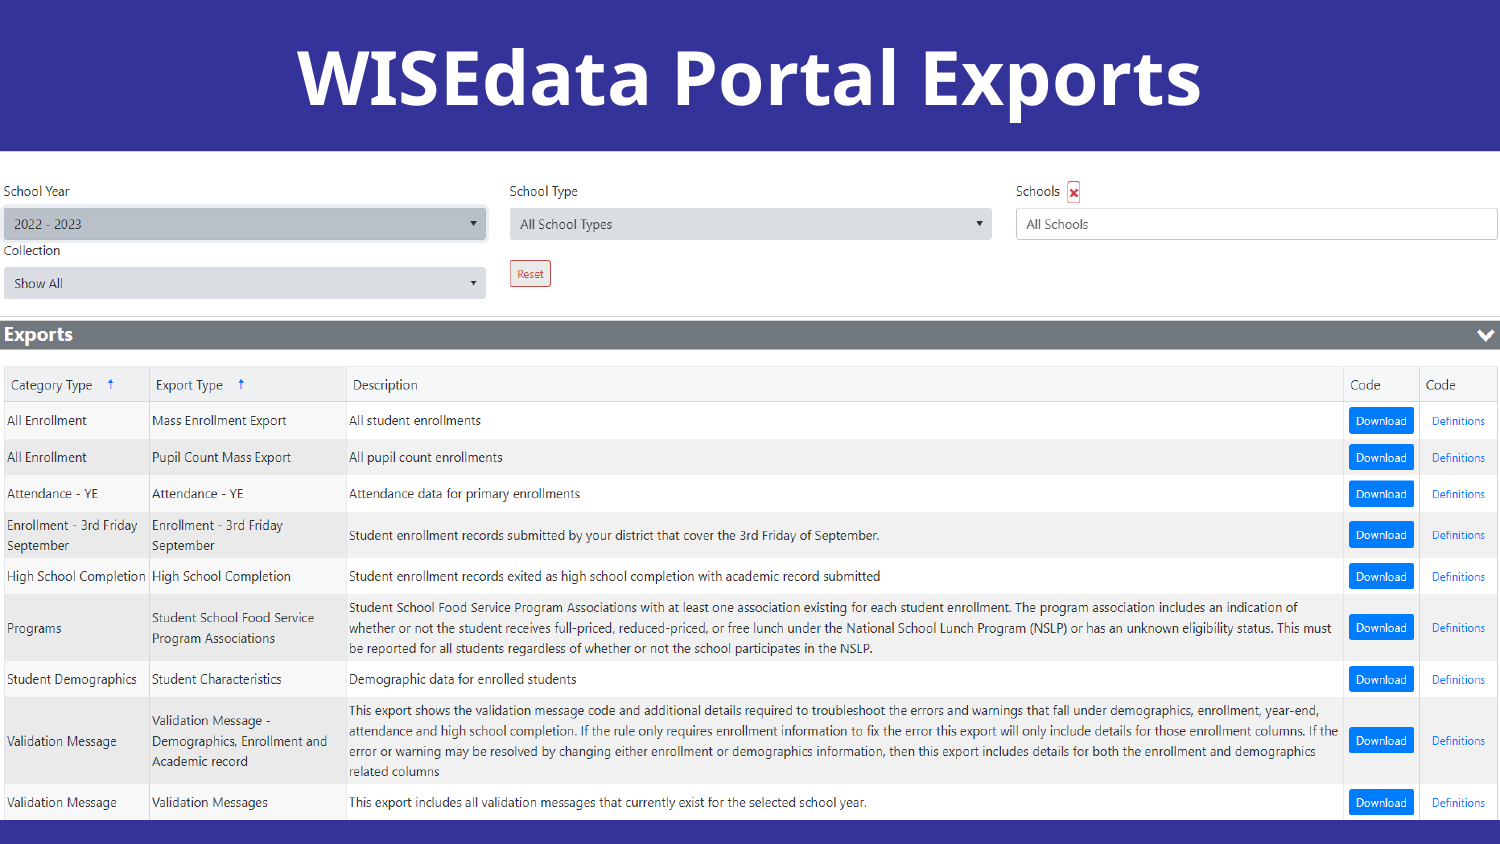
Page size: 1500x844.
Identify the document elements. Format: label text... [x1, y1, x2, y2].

title WISEdata Portal Exports [0, 0, 1500, 152]
picture [0, 163, 1500, 844]
